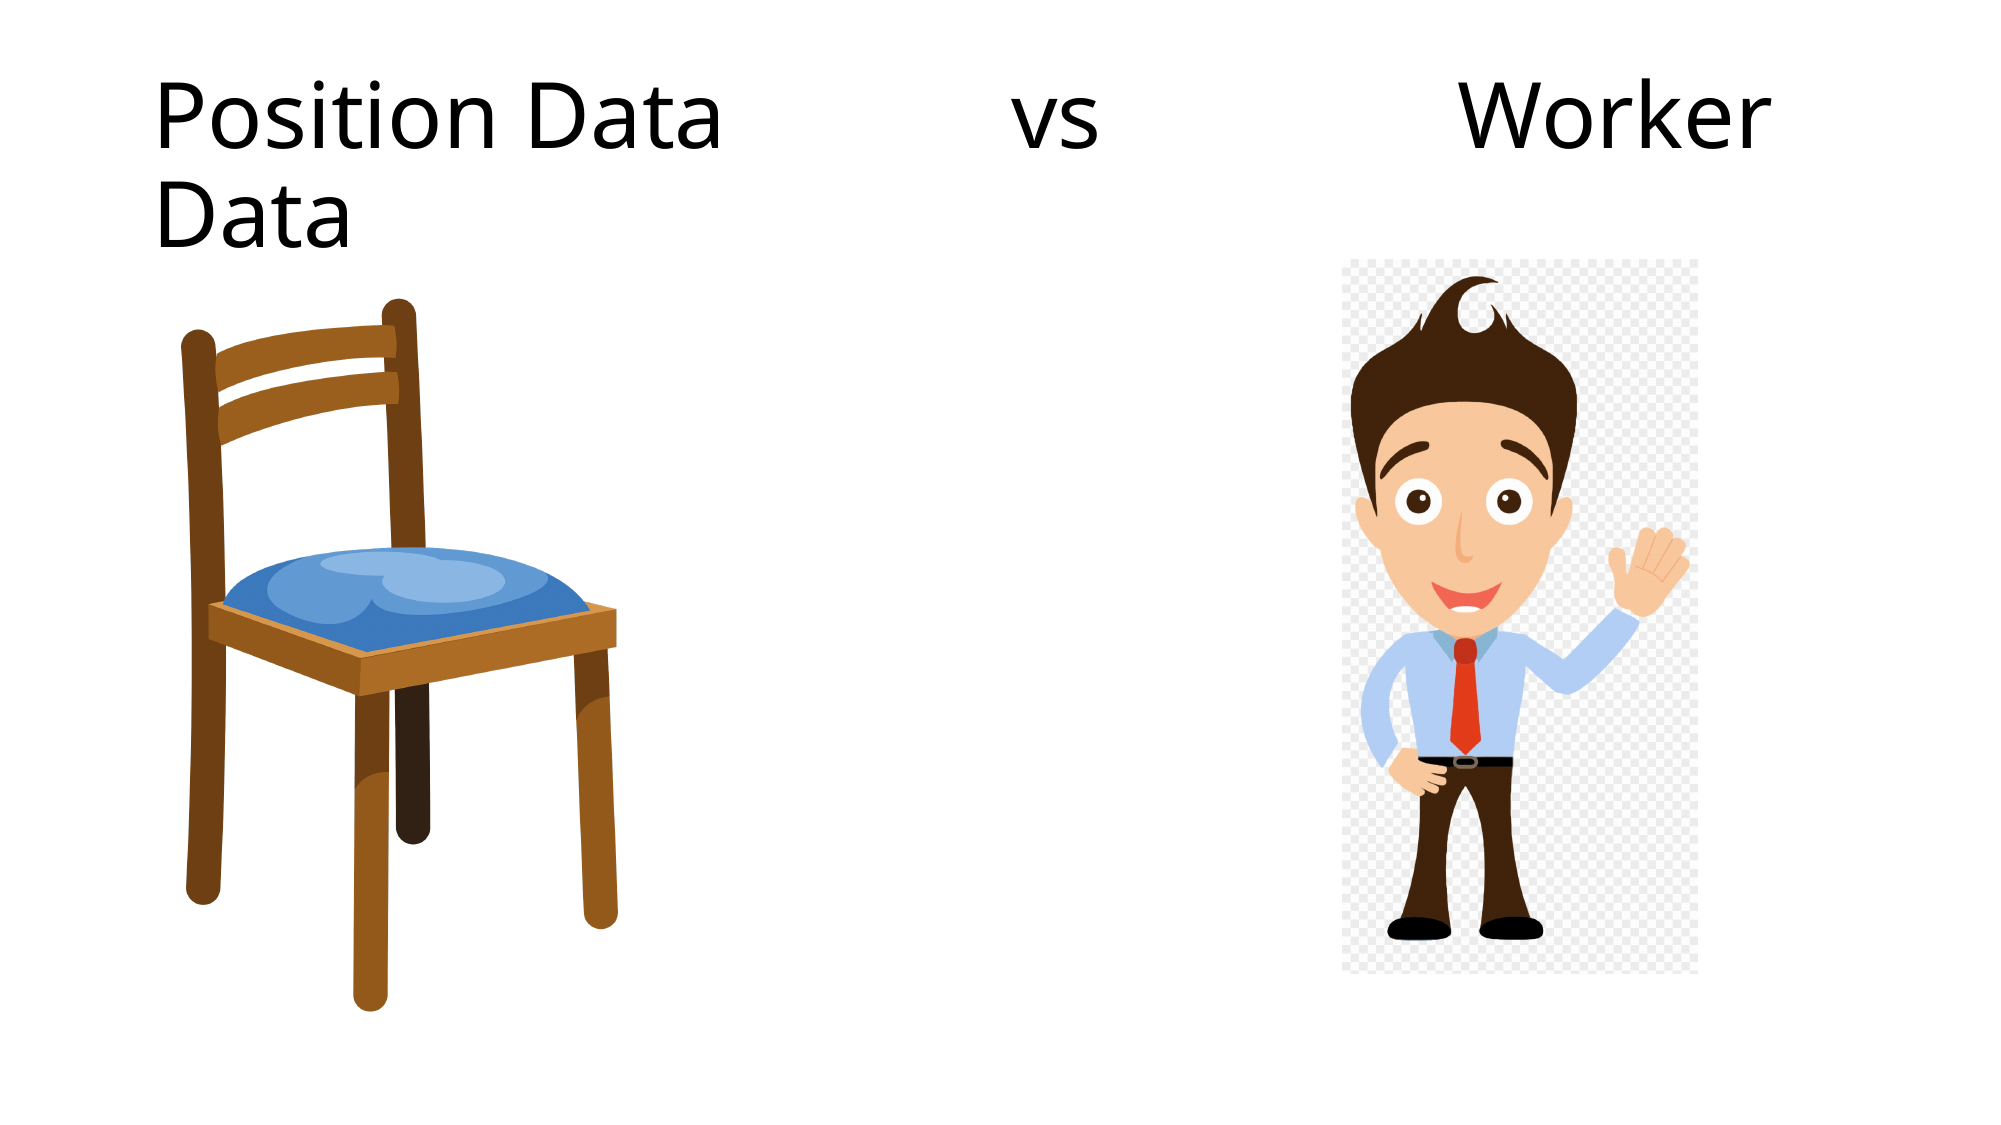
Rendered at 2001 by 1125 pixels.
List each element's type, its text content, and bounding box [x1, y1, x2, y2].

picture [1342, 259, 1698, 974]
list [181, 298, 618, 1012]
title Position Data vs Worker Data [137, 59, 1863, 278]
